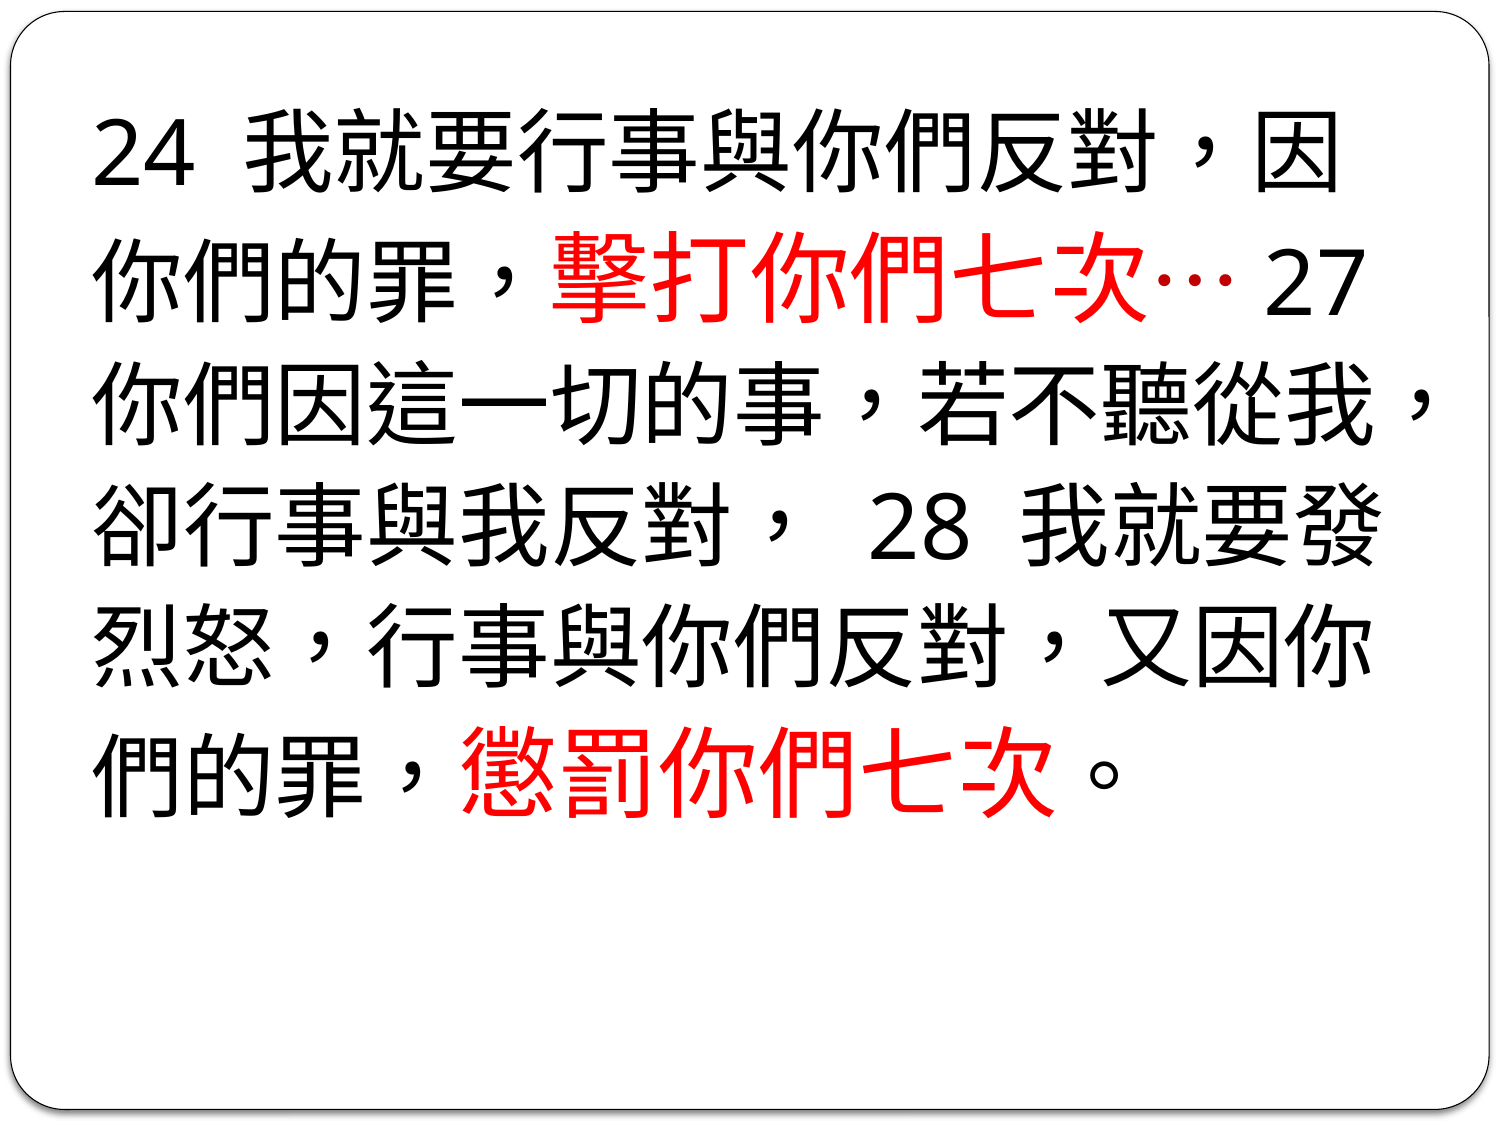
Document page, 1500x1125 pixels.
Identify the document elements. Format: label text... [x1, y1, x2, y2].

list 24 我就要行事與你們反對，因你們的罪，擊打你們七次…27 你們因這一切的事，若不聽從我，卻行事與我反對， 28 我就要發烈怒，行事與你們反對，又因你們的罪，懲罰你們七次。 [76, 75, 1425, 1050]
